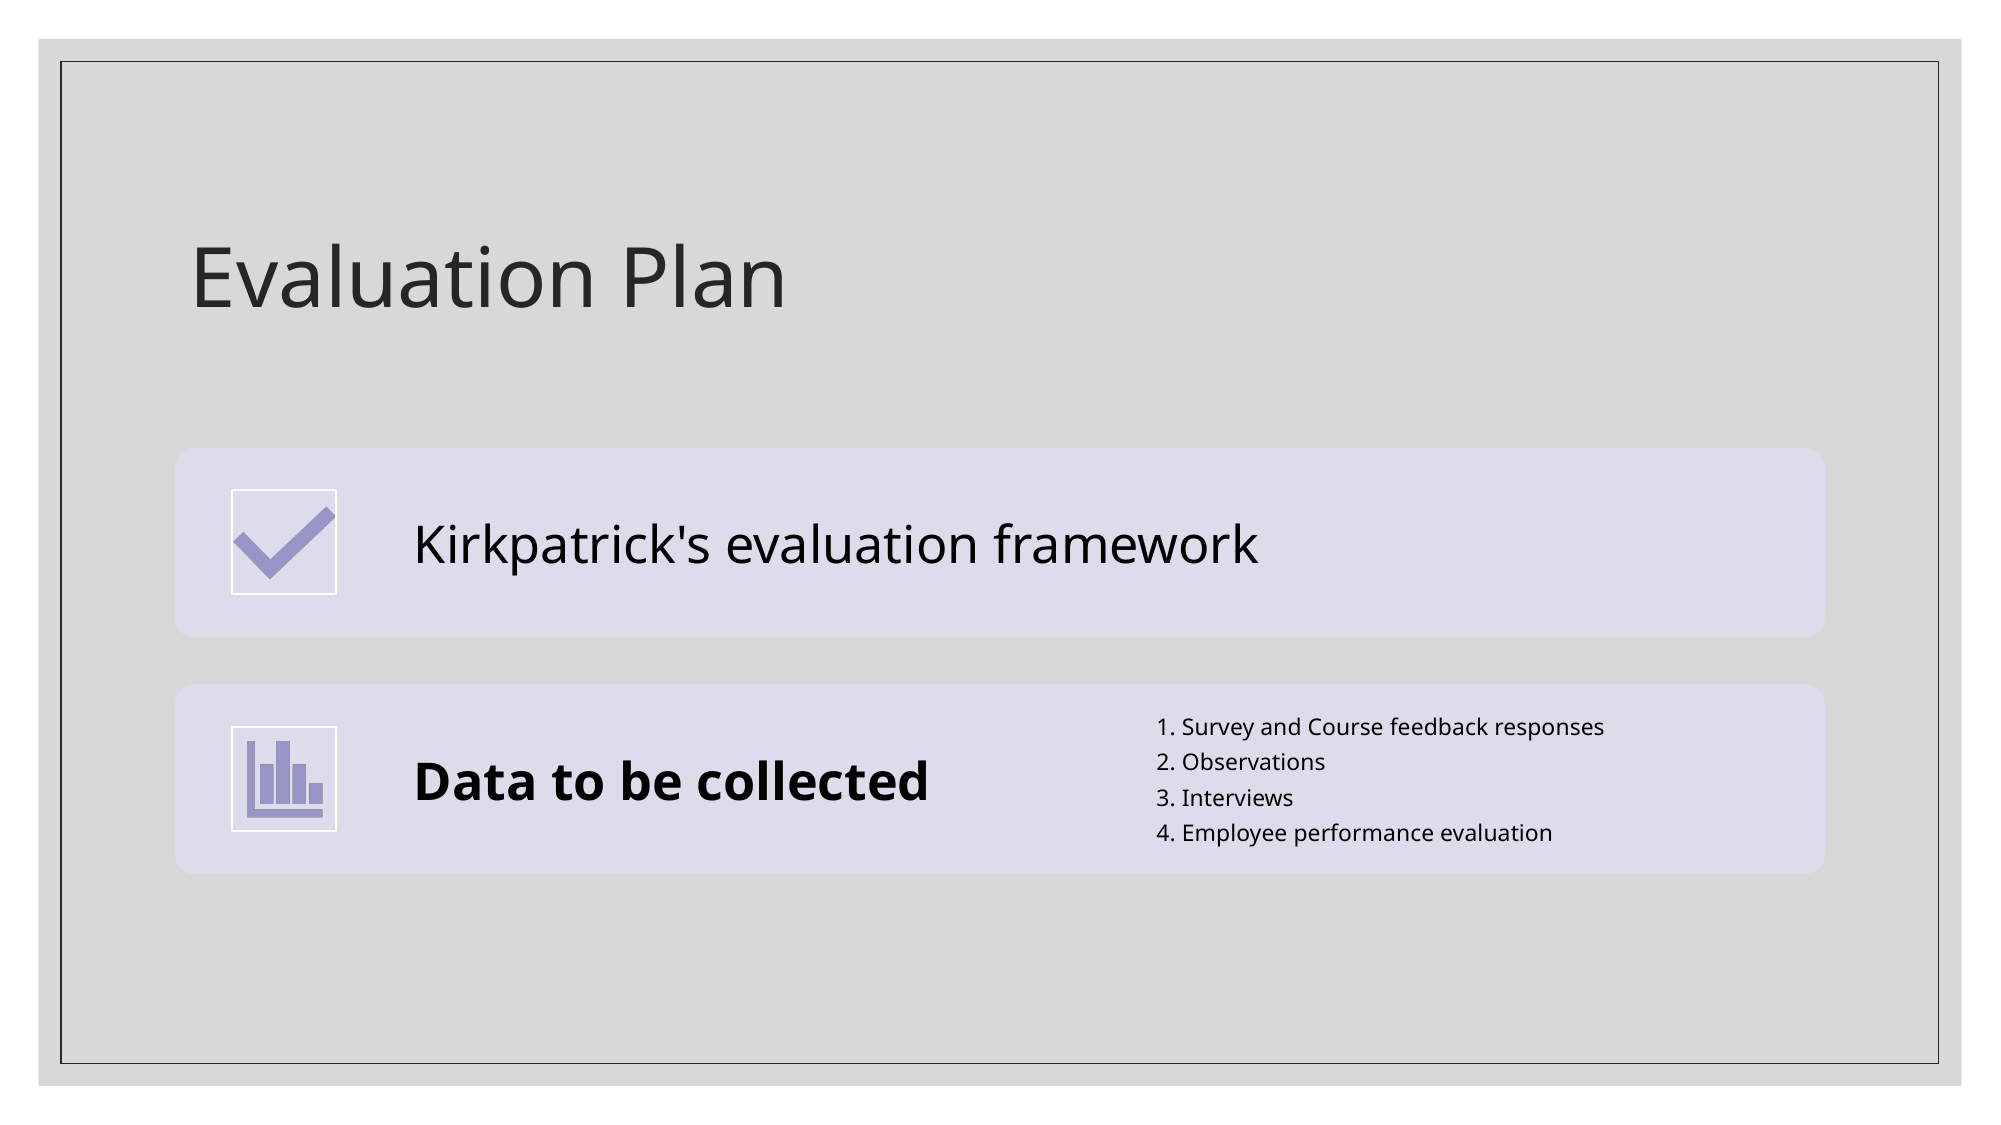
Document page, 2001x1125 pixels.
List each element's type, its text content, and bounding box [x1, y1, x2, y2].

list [174, 344, 1825, 977]
title Evaluation Plan [174, 167, 1825, 340]
